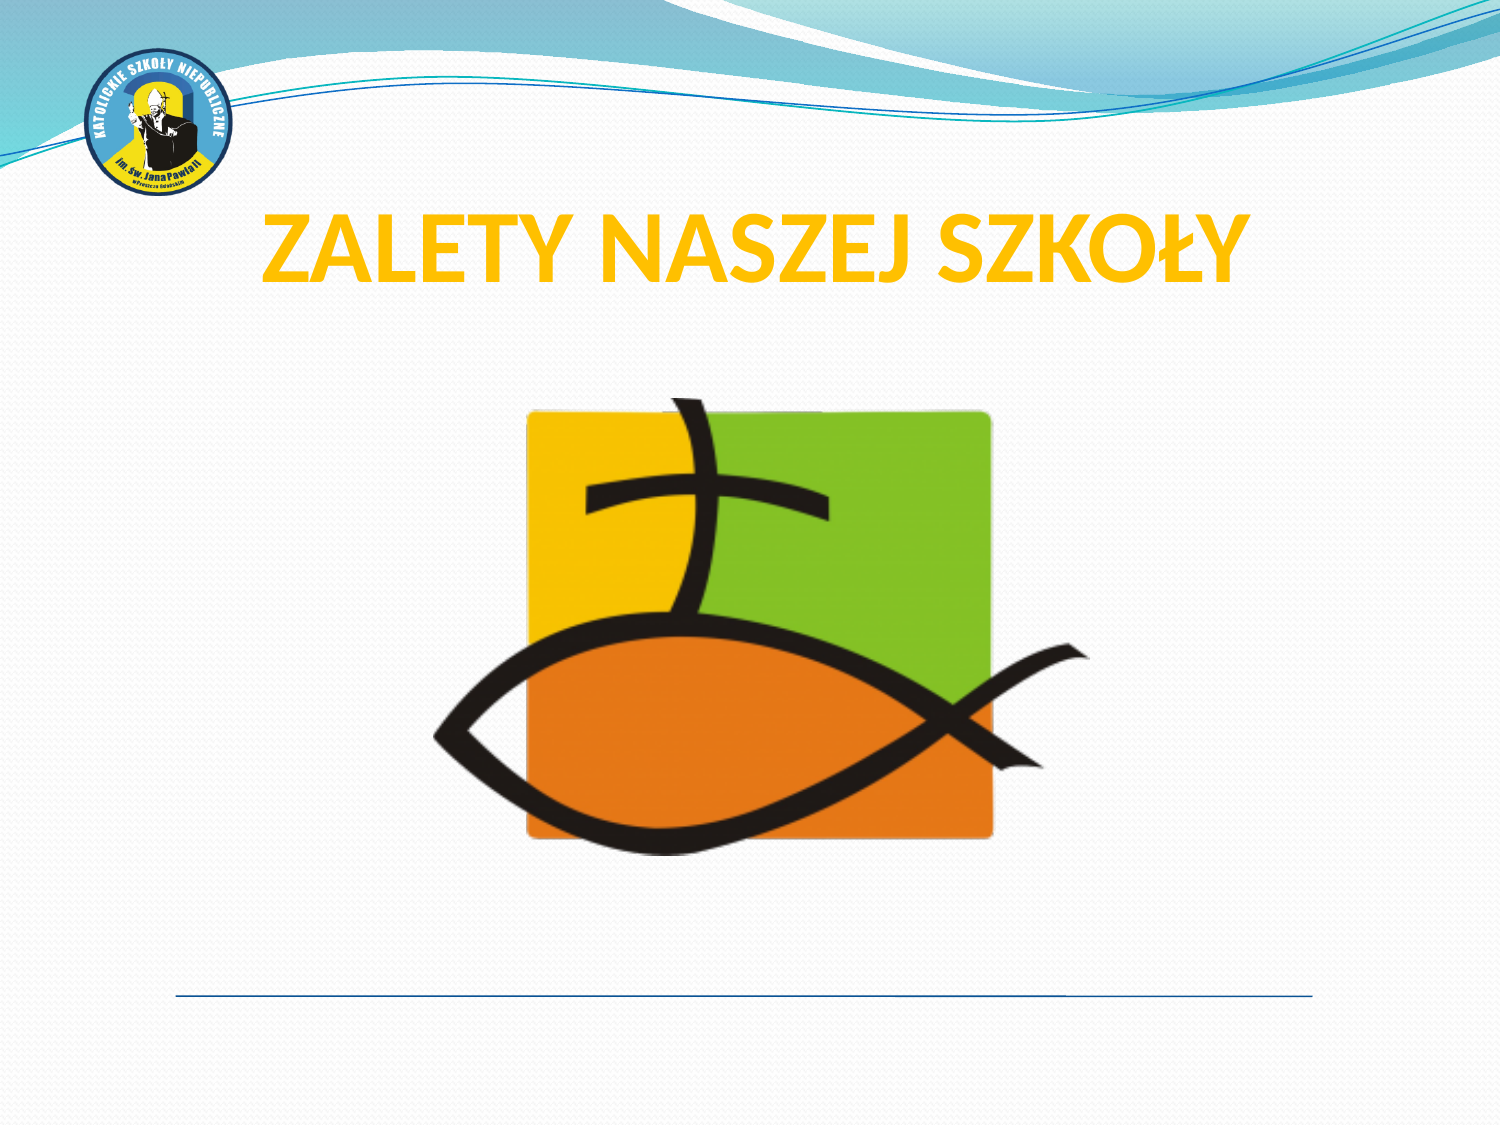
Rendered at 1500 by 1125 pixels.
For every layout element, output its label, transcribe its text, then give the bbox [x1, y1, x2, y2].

picture [433, 398, 1090, 856]
picture [81, 46, 235, 197]
title ZALETY NASZEJ SZKOŁY [75, 115, 1438, 303]
